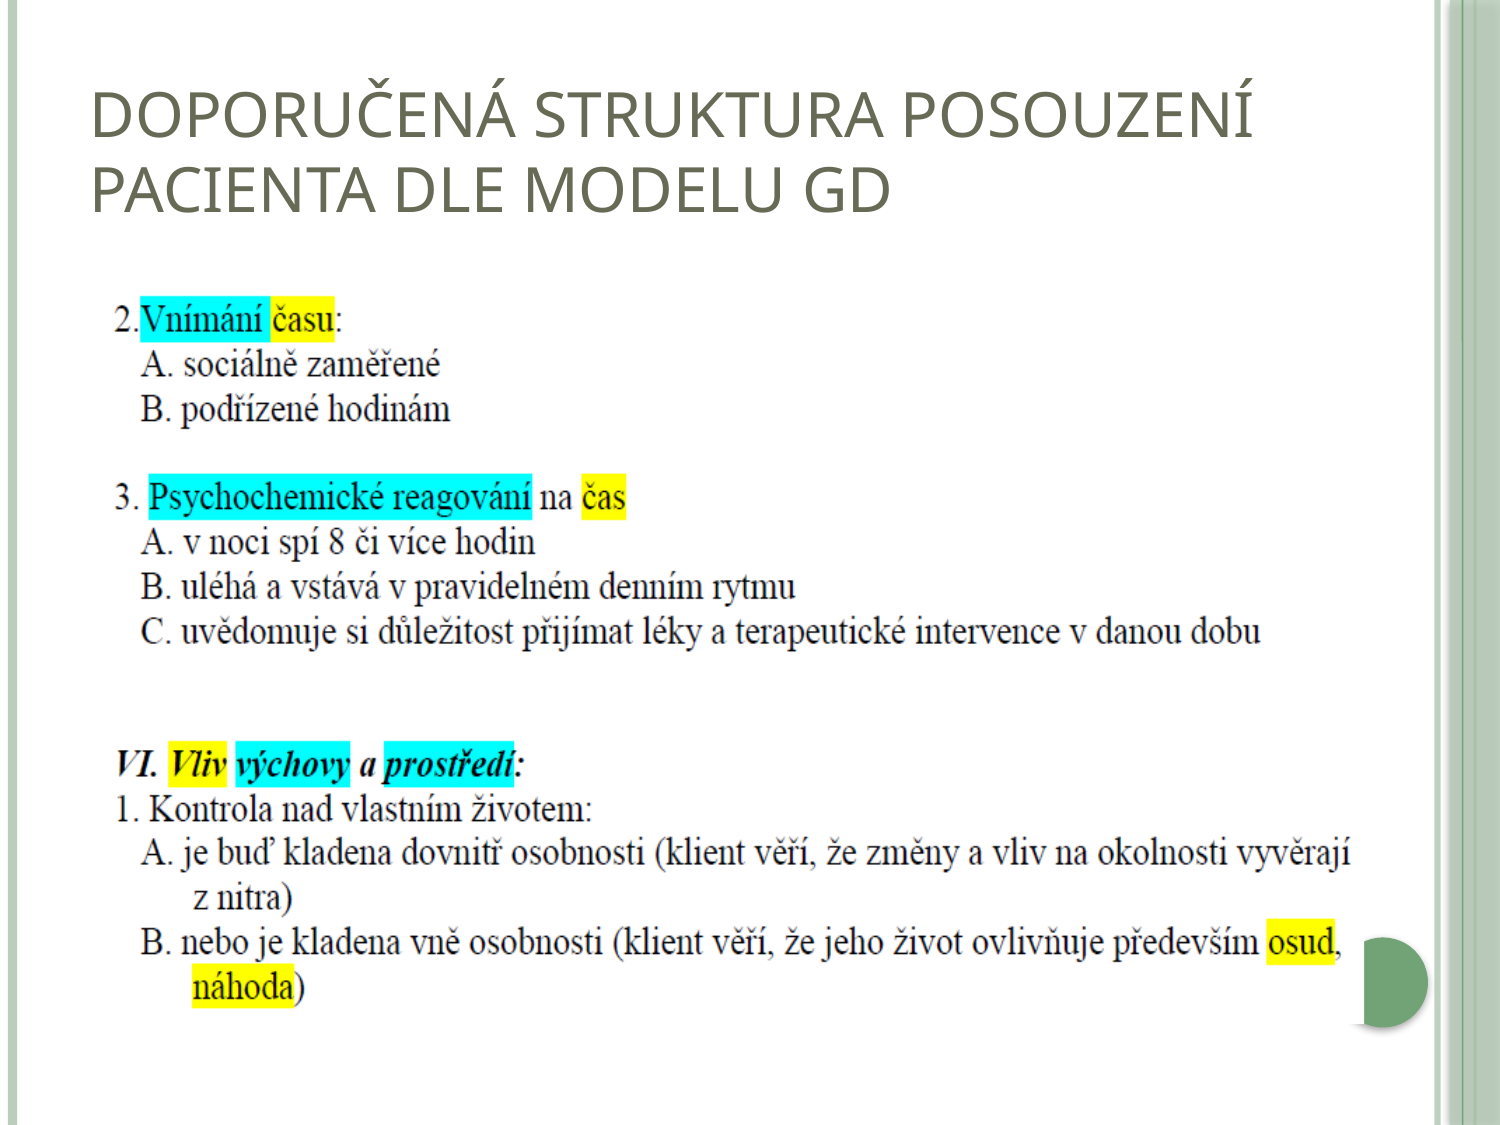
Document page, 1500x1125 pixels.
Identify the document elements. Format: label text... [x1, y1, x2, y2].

title Doporučená struktura posouzení pacienta dle modelu GD [75, 45, 1300, 233]
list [74, 290, 1365, 1024]
